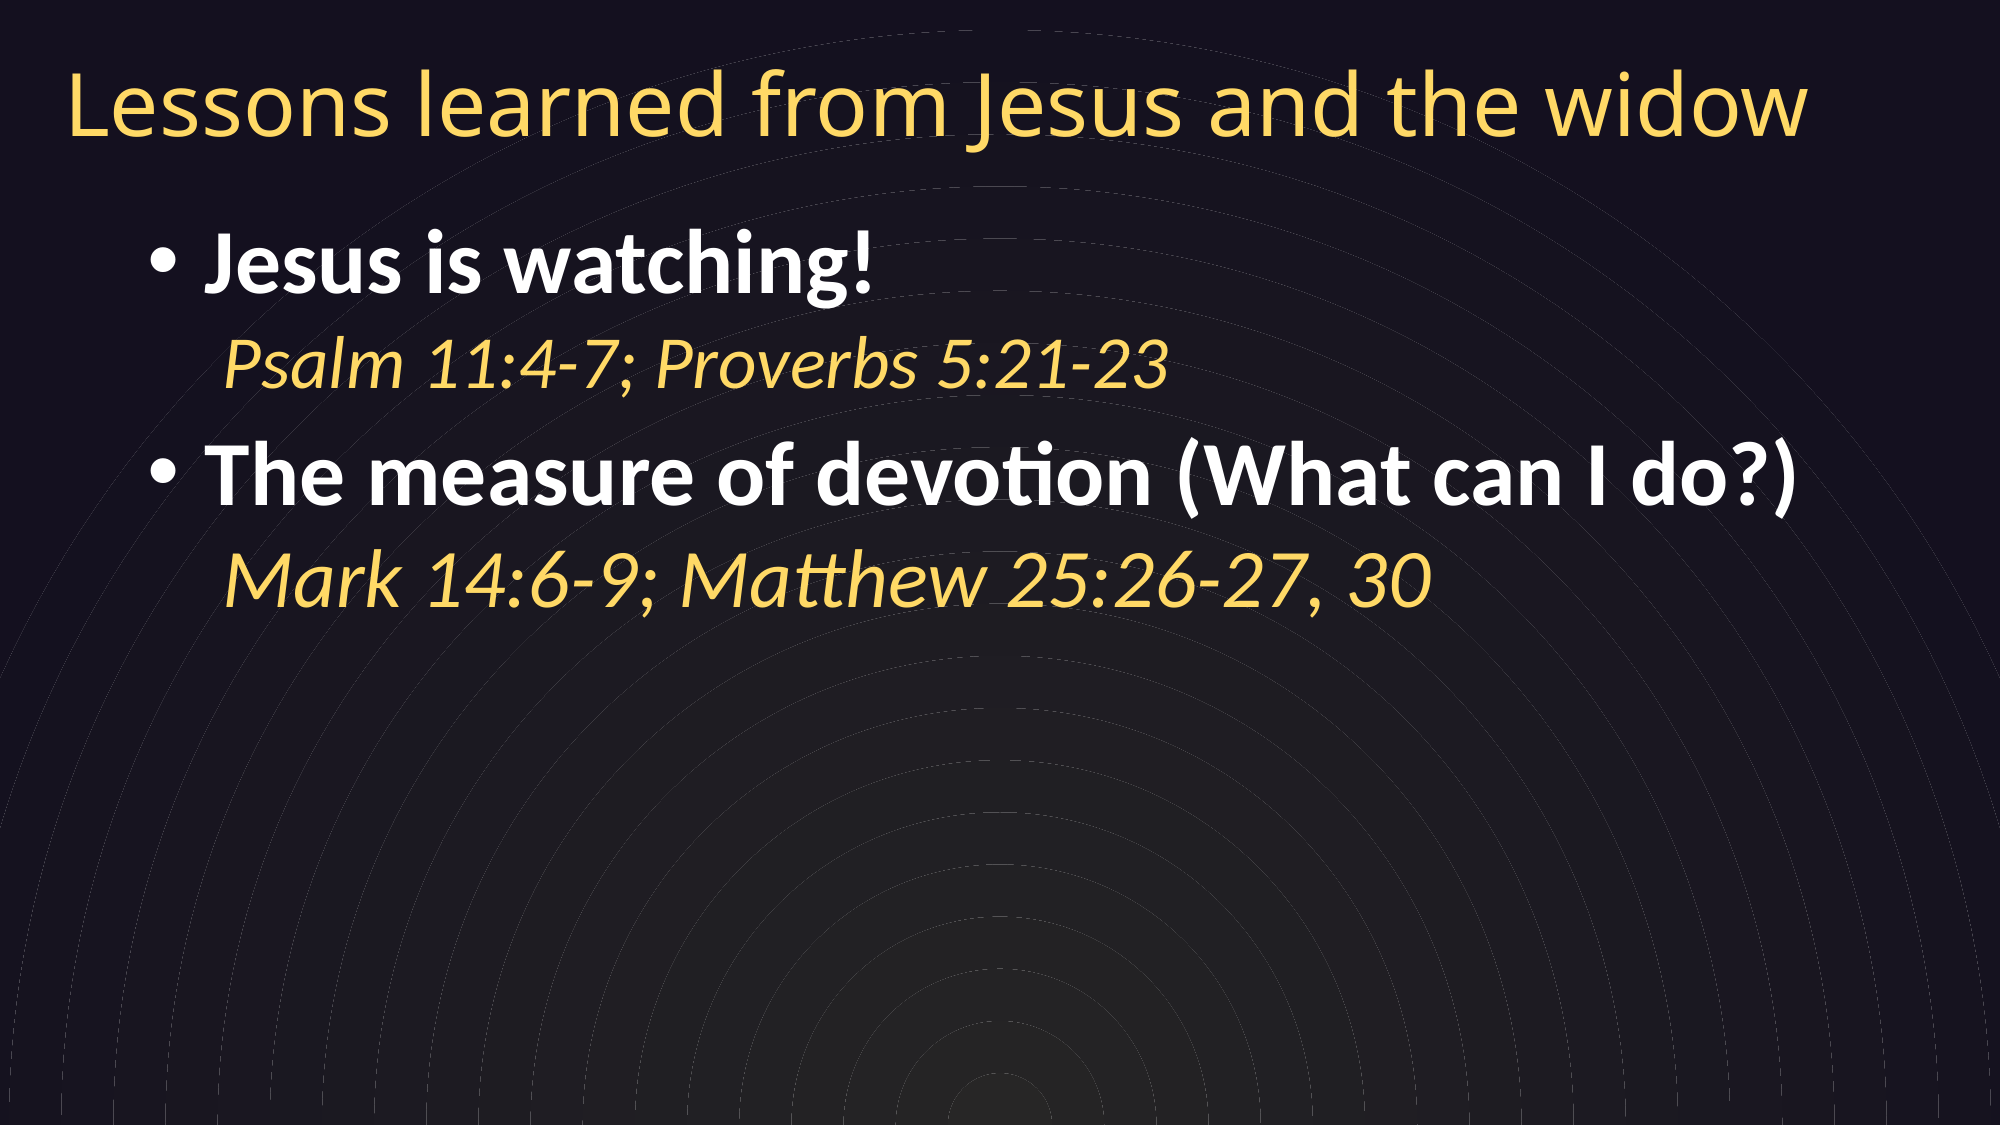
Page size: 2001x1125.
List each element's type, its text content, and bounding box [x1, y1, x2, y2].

title Lessons learned from Jesus and the widow [49, 32, 1863, 183]
list Jesus is watching! Psalm 11:4-7; Proverbs 5:21-23 The measure of devotion (What can I do?) Mark 14:6-9; Matthew 25:26-27, 30 [132, 207, 1904, 1125]
